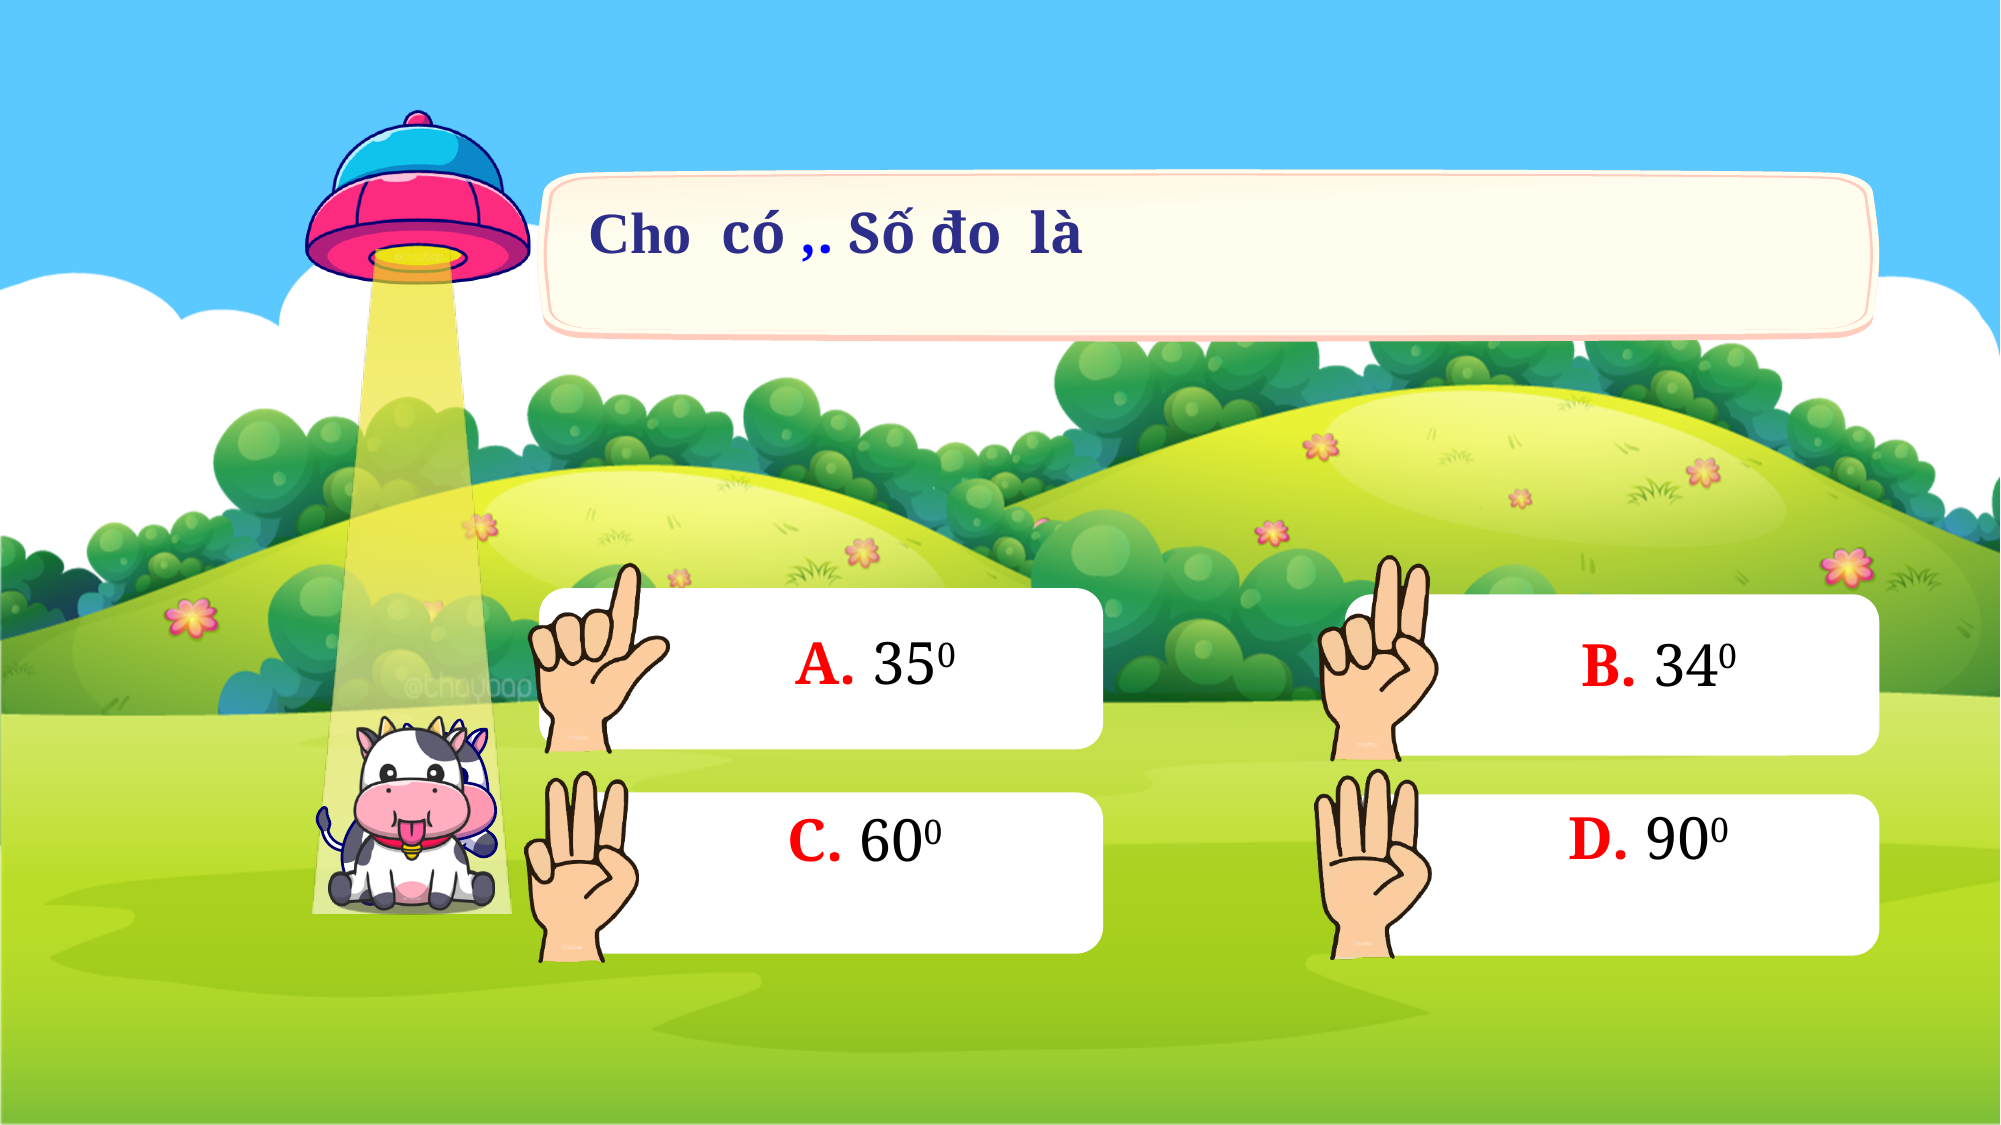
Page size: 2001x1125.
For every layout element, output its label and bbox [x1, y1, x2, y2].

text_box [527, 562, 1104, 754]
text_box [523, 771, 1104, 963]
text_box [537, 168, 1880, 342]
text_box [1317, 554, 1880, 762]
text_box [1314, 768, 1880, 960]
picture [0, 0, 2000, 1125]
